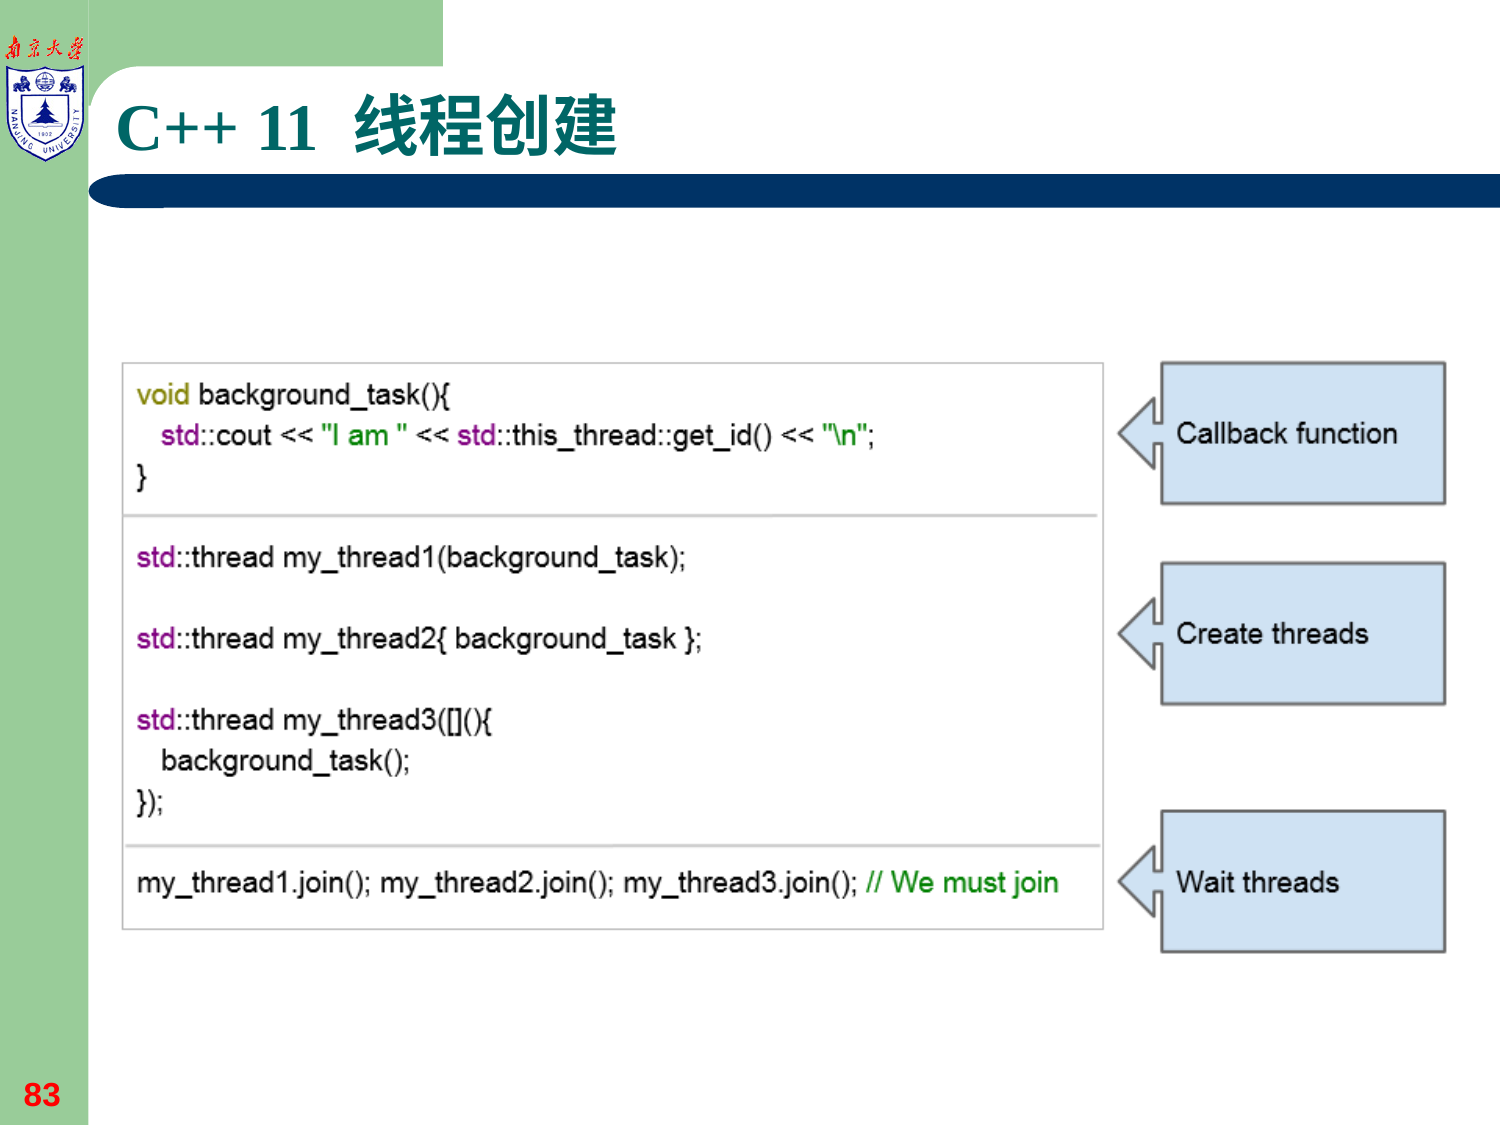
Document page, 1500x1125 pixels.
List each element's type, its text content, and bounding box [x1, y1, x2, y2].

title C++ 11 线程创建 [100, 66, 1471, 173]
picture [4, 30, 87, 163]
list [108, 325, 1492, 985]
slide_number 83 [0, 1065, 91, 1122]
